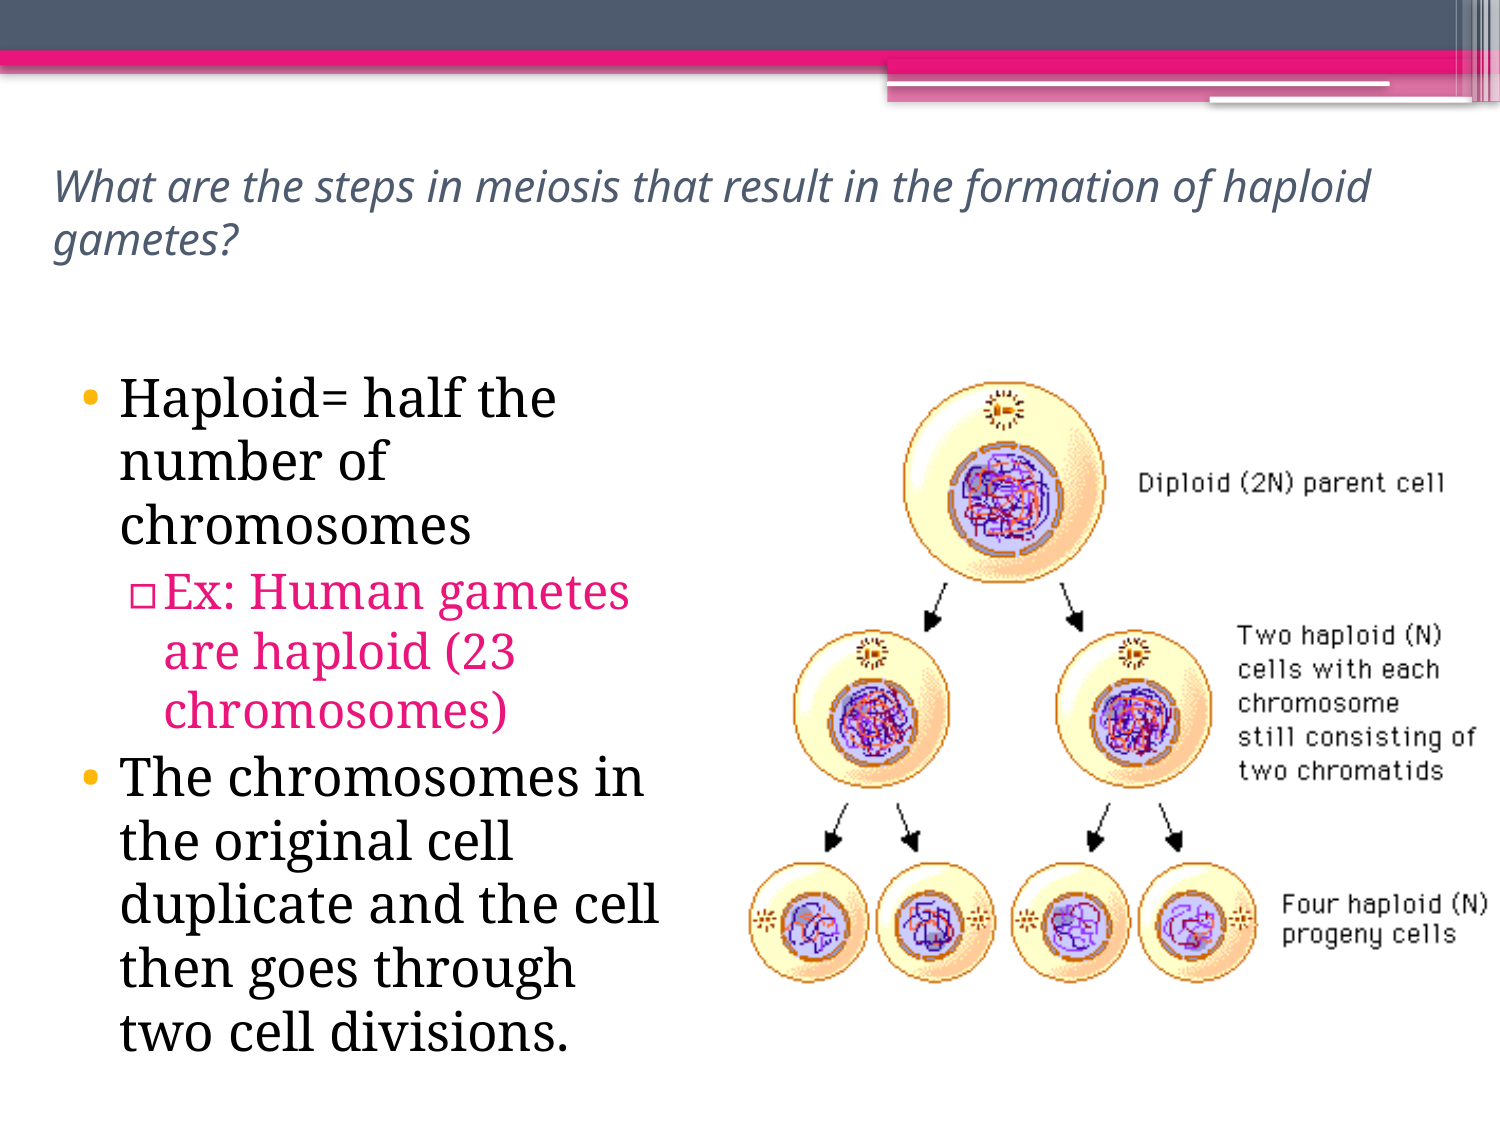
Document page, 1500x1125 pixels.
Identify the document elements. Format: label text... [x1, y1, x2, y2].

list Haploid= half the number of chromosomes Ex: Human gametes are haploid (23 chromosomes) The chromosomes in the original cell duplicate and the cell then goes through two cell divisions. [49, 287, 701, 1079]
picture [741, 374, 1500, 991]
title What are the steps in meiosis that result in the formation of haploid gametes? [37, 149, 1500, 326]
